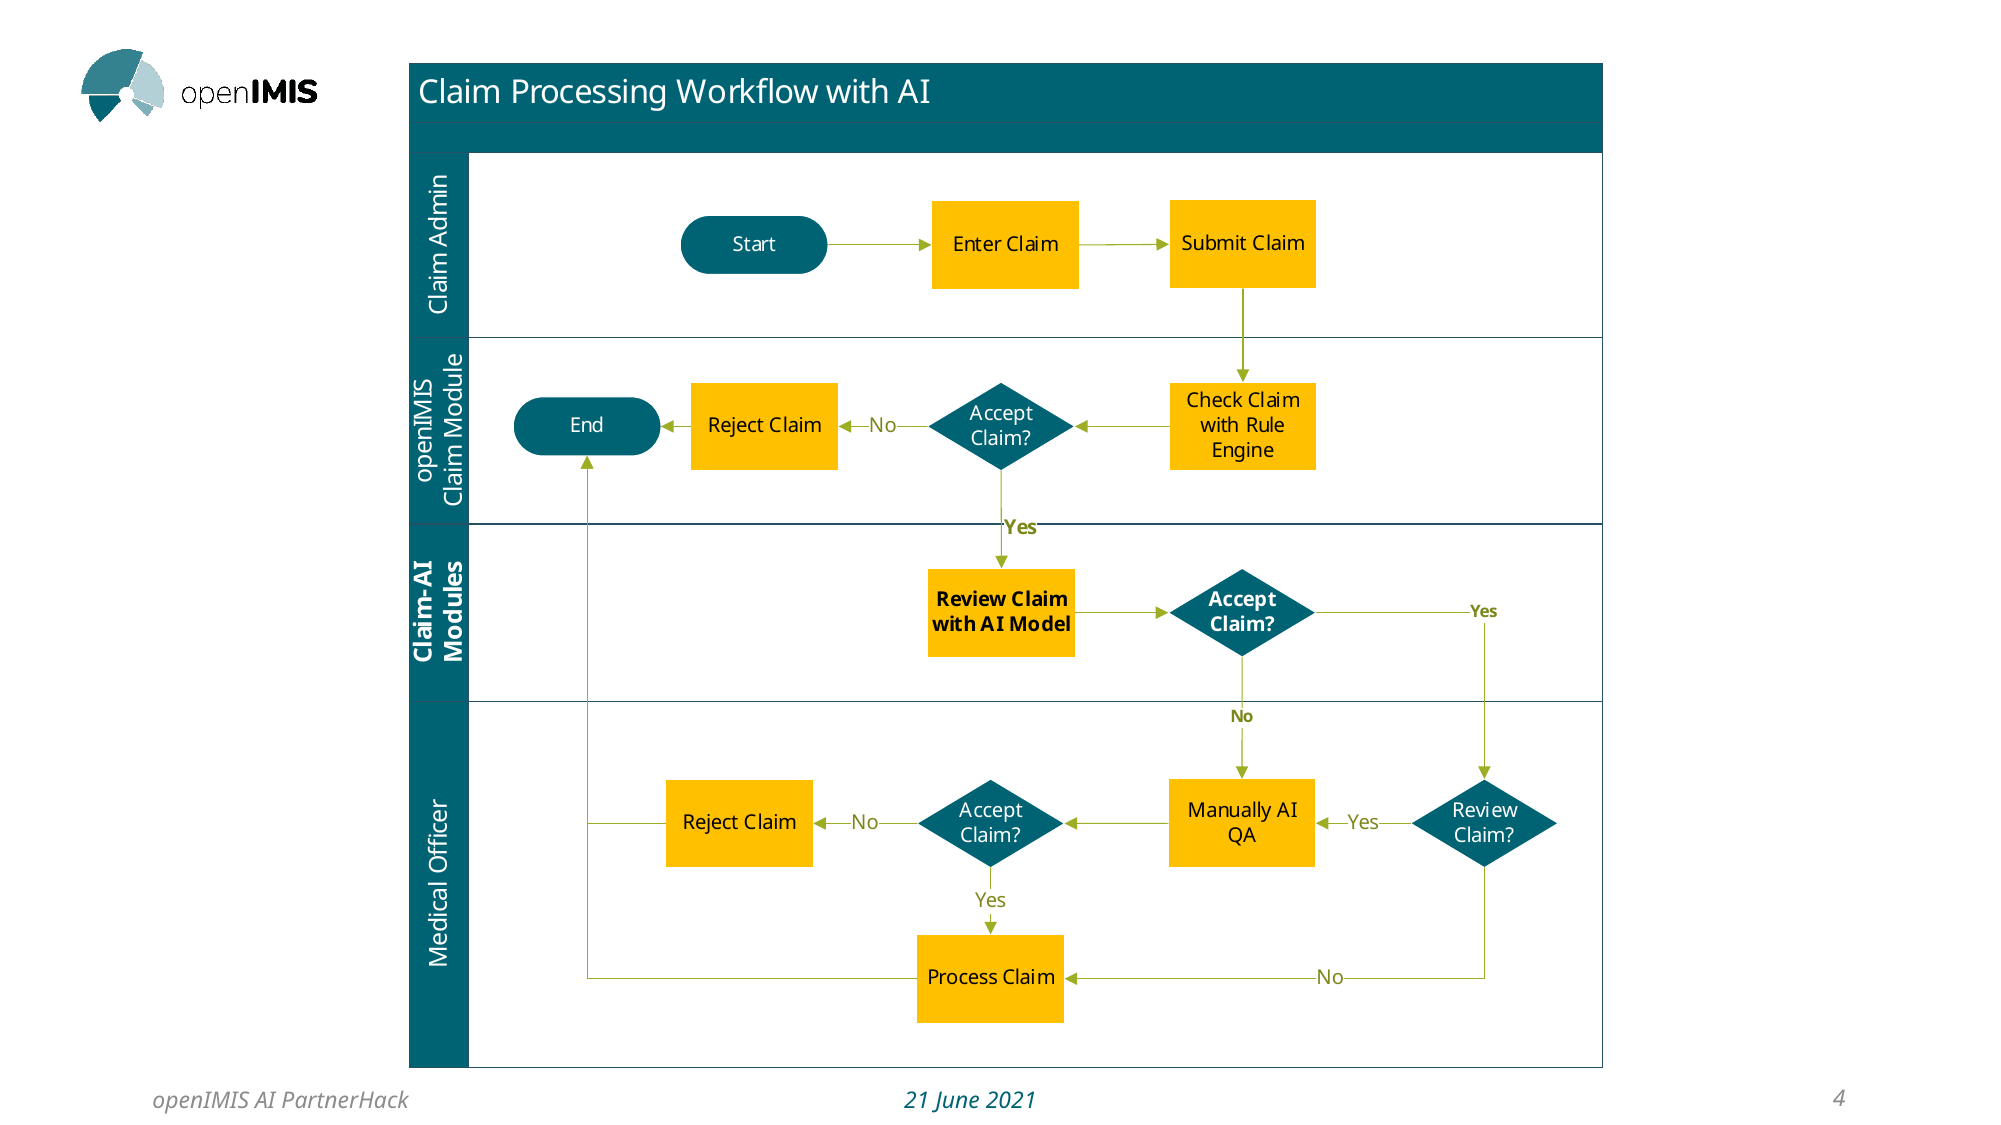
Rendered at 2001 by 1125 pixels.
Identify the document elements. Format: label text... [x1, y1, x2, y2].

picture [81, 49, 352, 122]
picture [395, 55, 1605, 1070]
footer openIMIS AI PartnerHack [137, 1069, 813, 1125]
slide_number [813, 1070, 1196, 1125]
